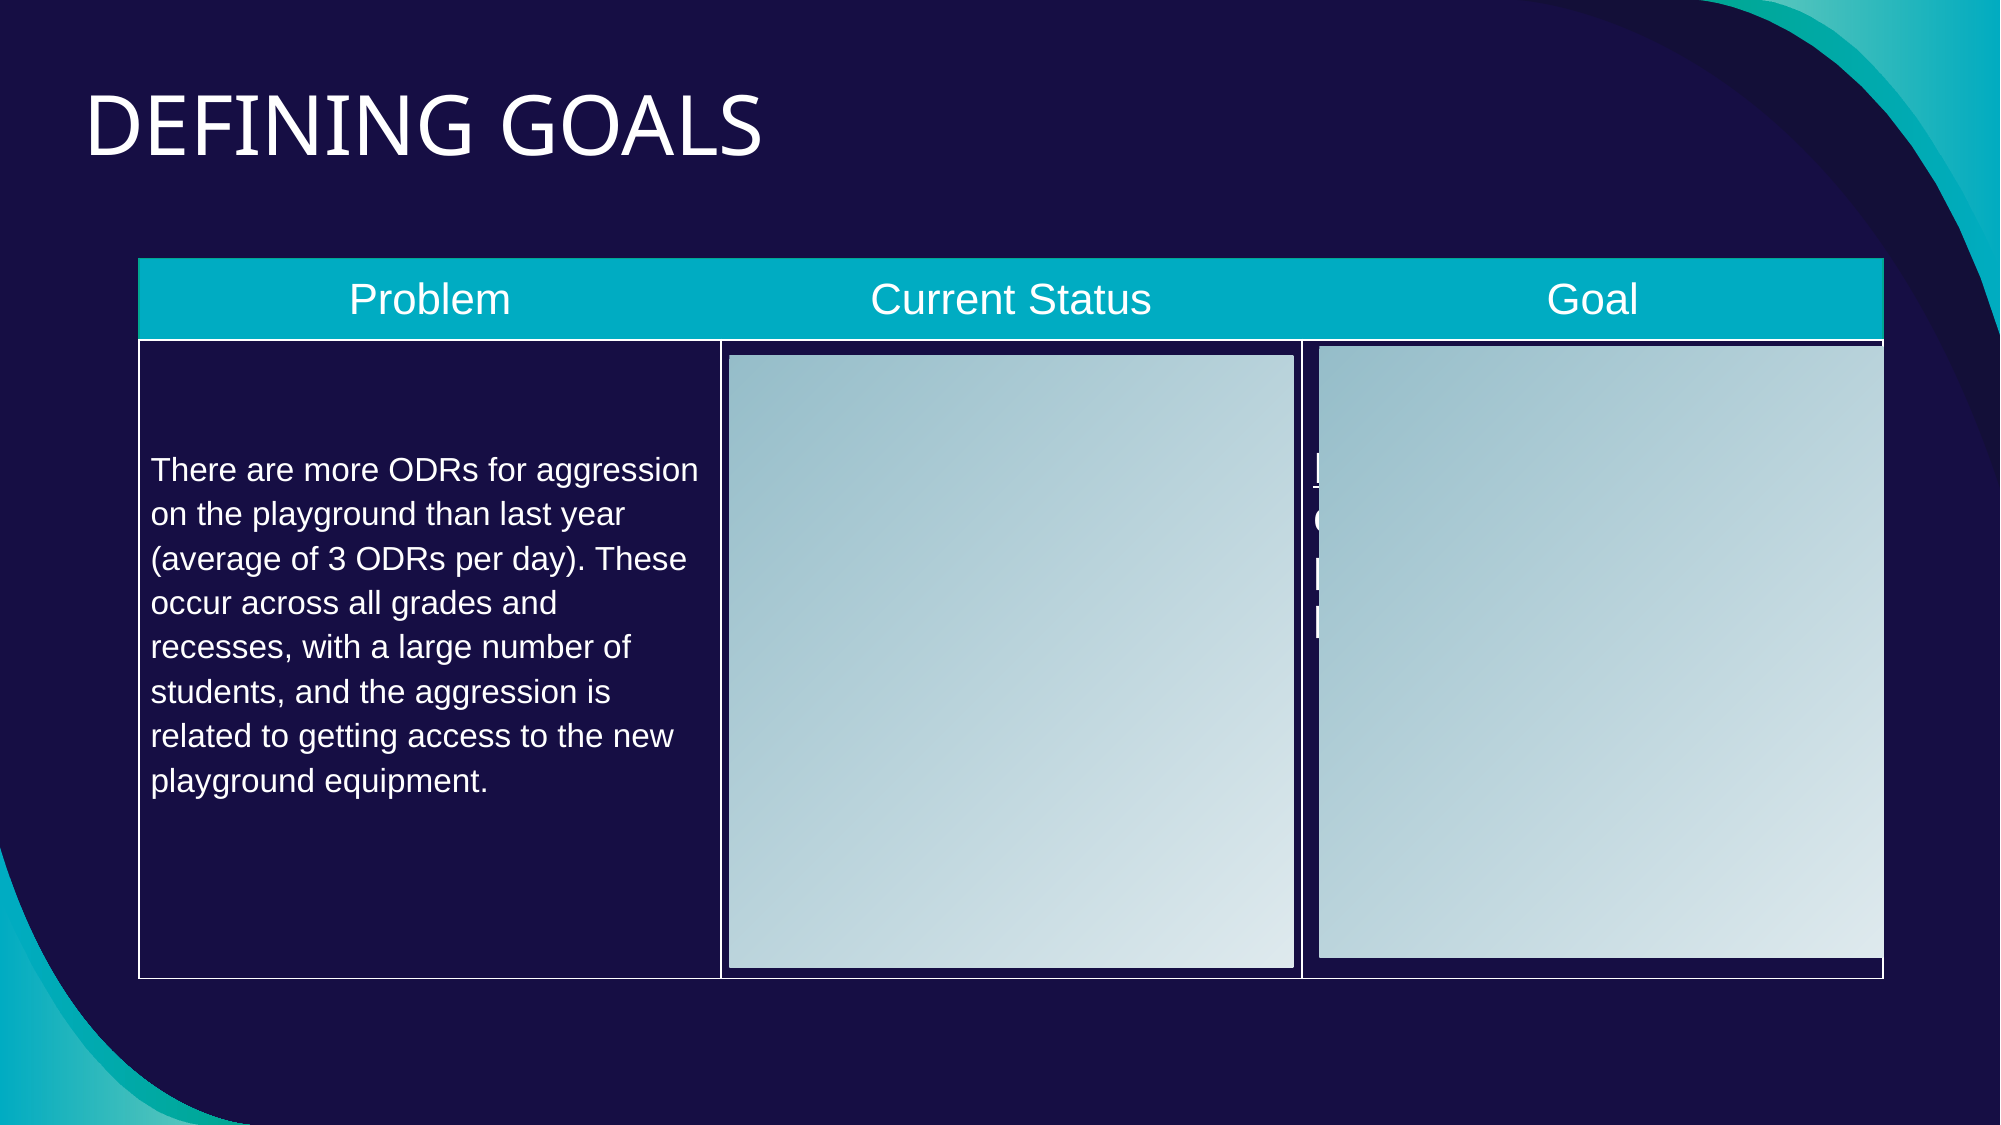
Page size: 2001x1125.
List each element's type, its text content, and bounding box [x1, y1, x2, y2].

text_box [1317, 344, 1885, 960]
text_box DEFINING GOALS [68, 56, 1607, 196]
table_header Problem [140, 259, 721, 339]
table_header Current Status [721, 259, 1302, 339]
table_cell 86 (major and minor) ODRs last month from the playground (average of 3 referrals per pay) over last 30 days) [722, 341, 1301, 978]
table_header Goal [1302, 259, 1882, 339]
table_cell There are more ODRs for aggression on the playground than last year (average of 3 ODRs per day). These occur across all grades and recesses, with a large number of students, and the aggression is related to getting access to the new playground equipment. [140, 341, 720, 978]
text_box [727, 353, 1295, 969]
table_cell Less than 30 ODRs (major or minor) (average 1 referral per day) from the playground for next 30 days [1303, 341, 1882, 978]
